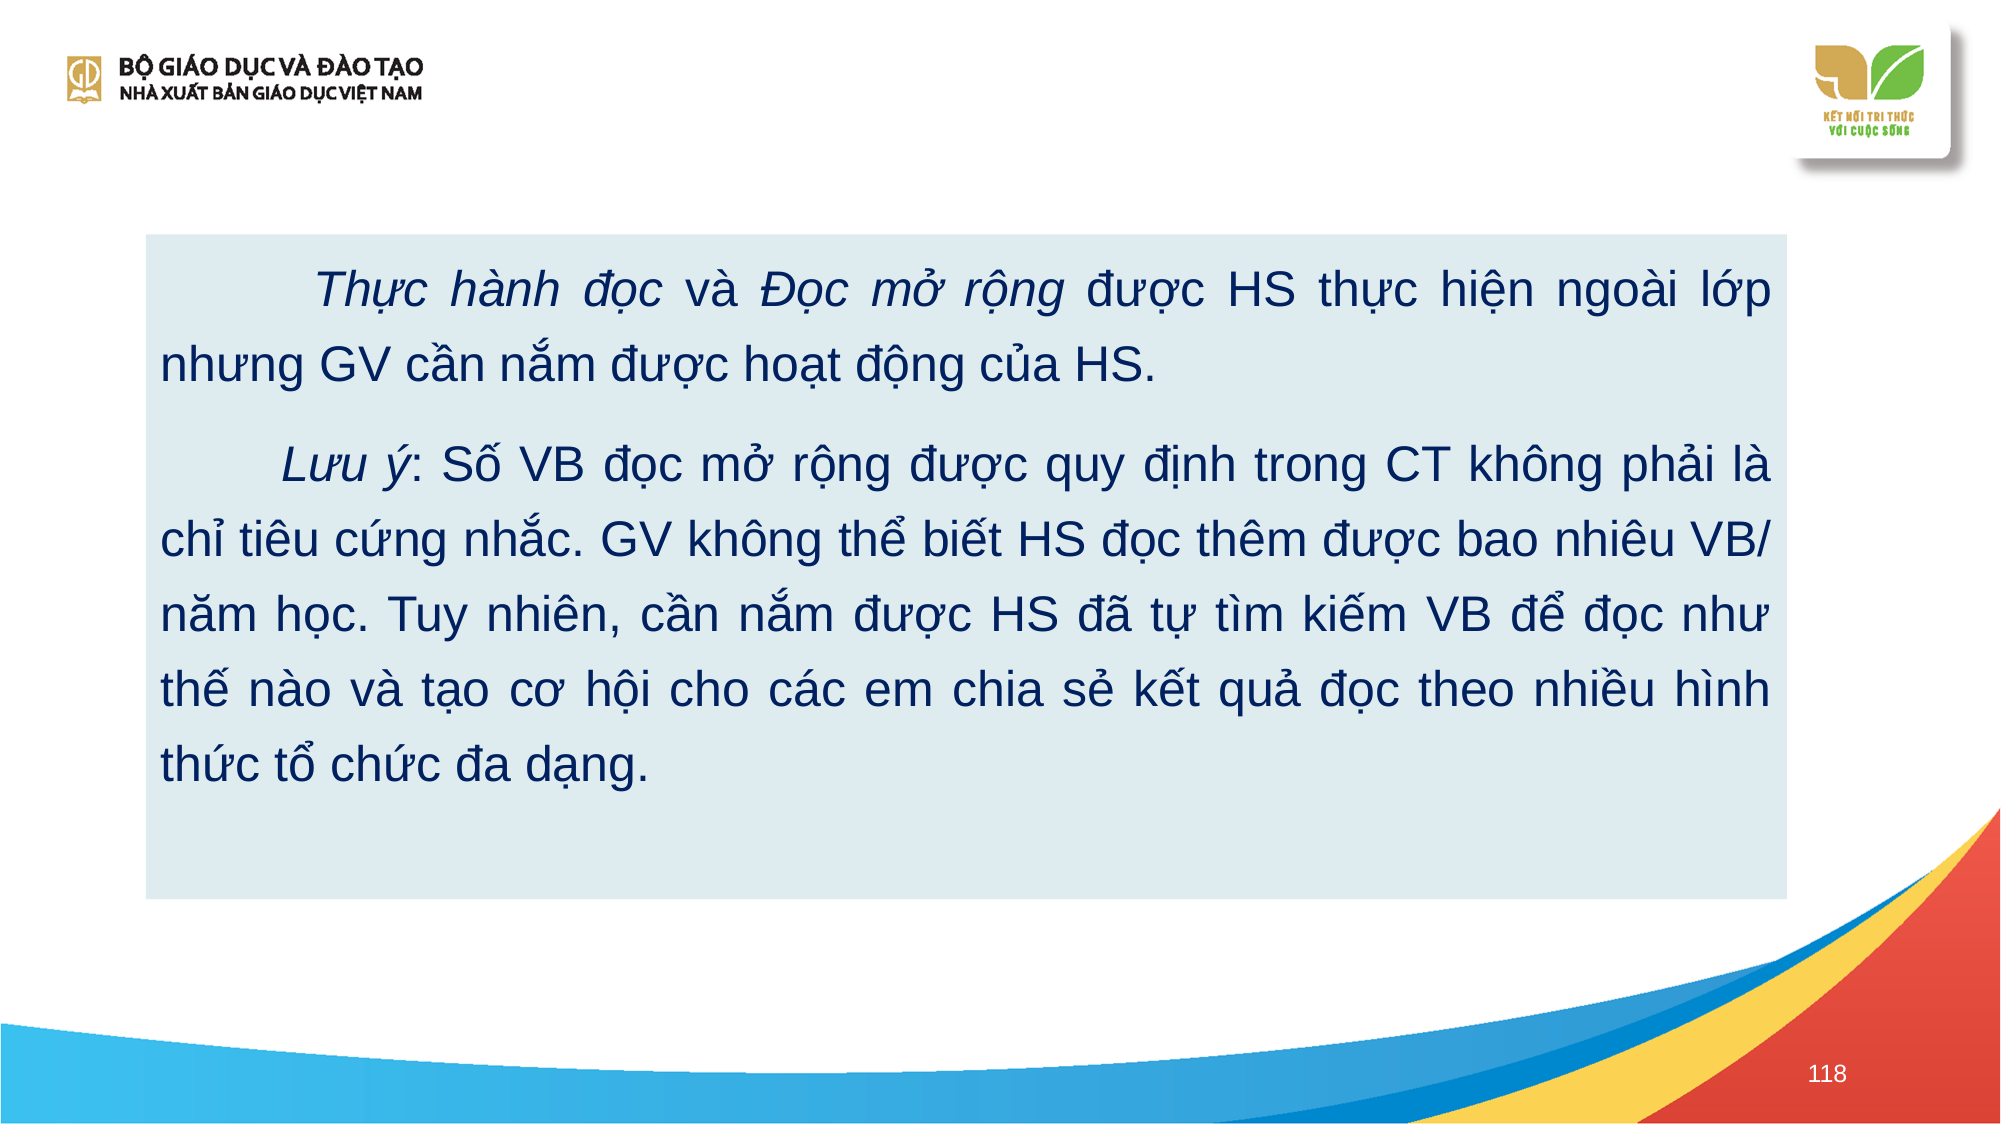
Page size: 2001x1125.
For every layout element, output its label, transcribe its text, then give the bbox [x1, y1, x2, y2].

picture [0, 0, 2001, 1125]
slide_number 118 [1412, 1042, 1863, 1103]
text_box Thực hành đọc và Đọc mở rộng được HS thực hiện ngoài lớp nhưng GV cần nắm được hoạt động của HS. Lưu ý: Số VB đọc mở rộng được quy định trong CT không phải là chỉ tiêu cứng nhắc. GV không thể biết HS đọc thêm được bao nhiêu VB/ năm học. Tuy nhiên, cần nắm được HS đã tự tìm kiếm VB để đọc như thế nào và tạo cơ hội cho các em chia sẻ kết quả đọc theo nhiều hình thức tổ chức đa dạng. [145, 234, 1787, 900]
